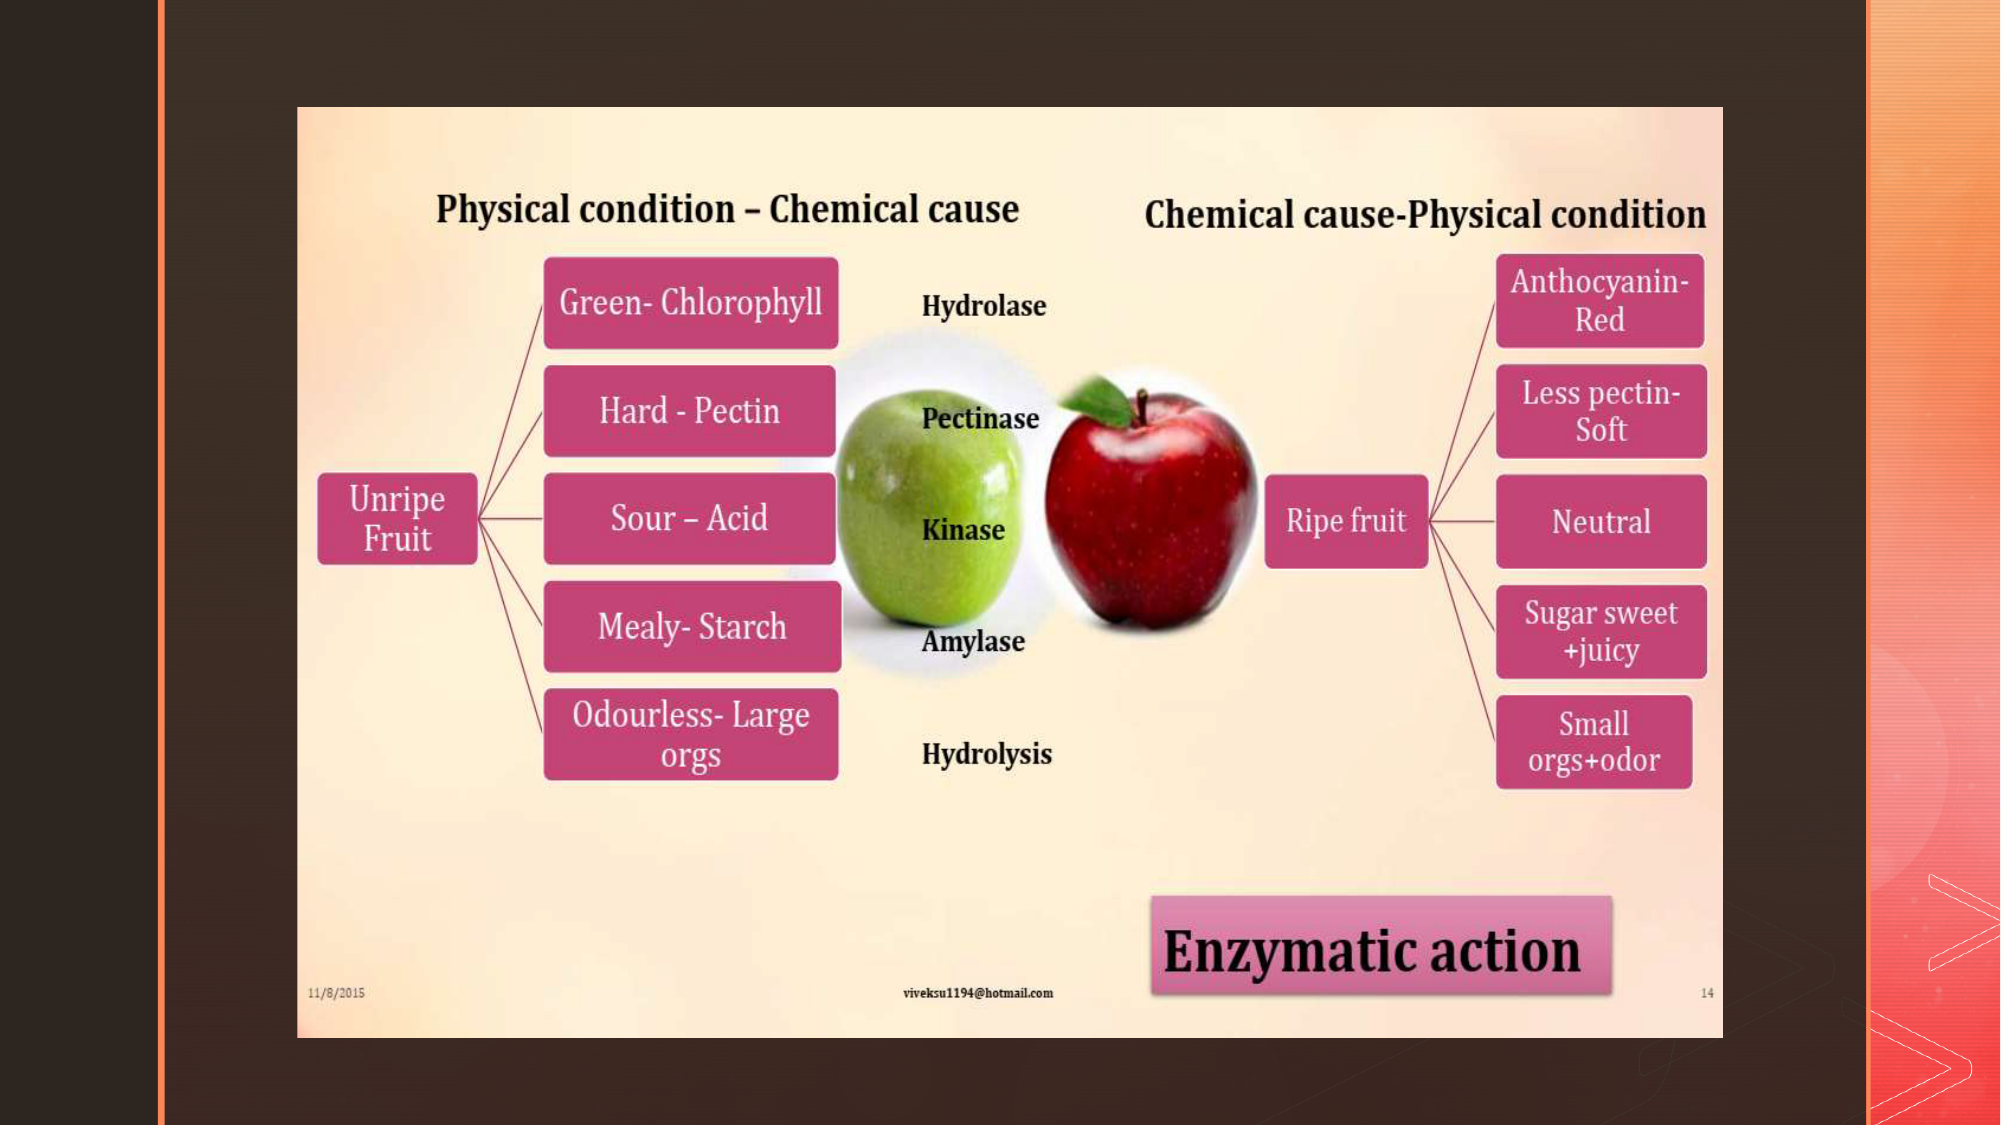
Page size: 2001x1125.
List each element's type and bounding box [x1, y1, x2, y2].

picture [297, 107, 1724, 1038]
picture [1871, 0, 2001, 1125]
